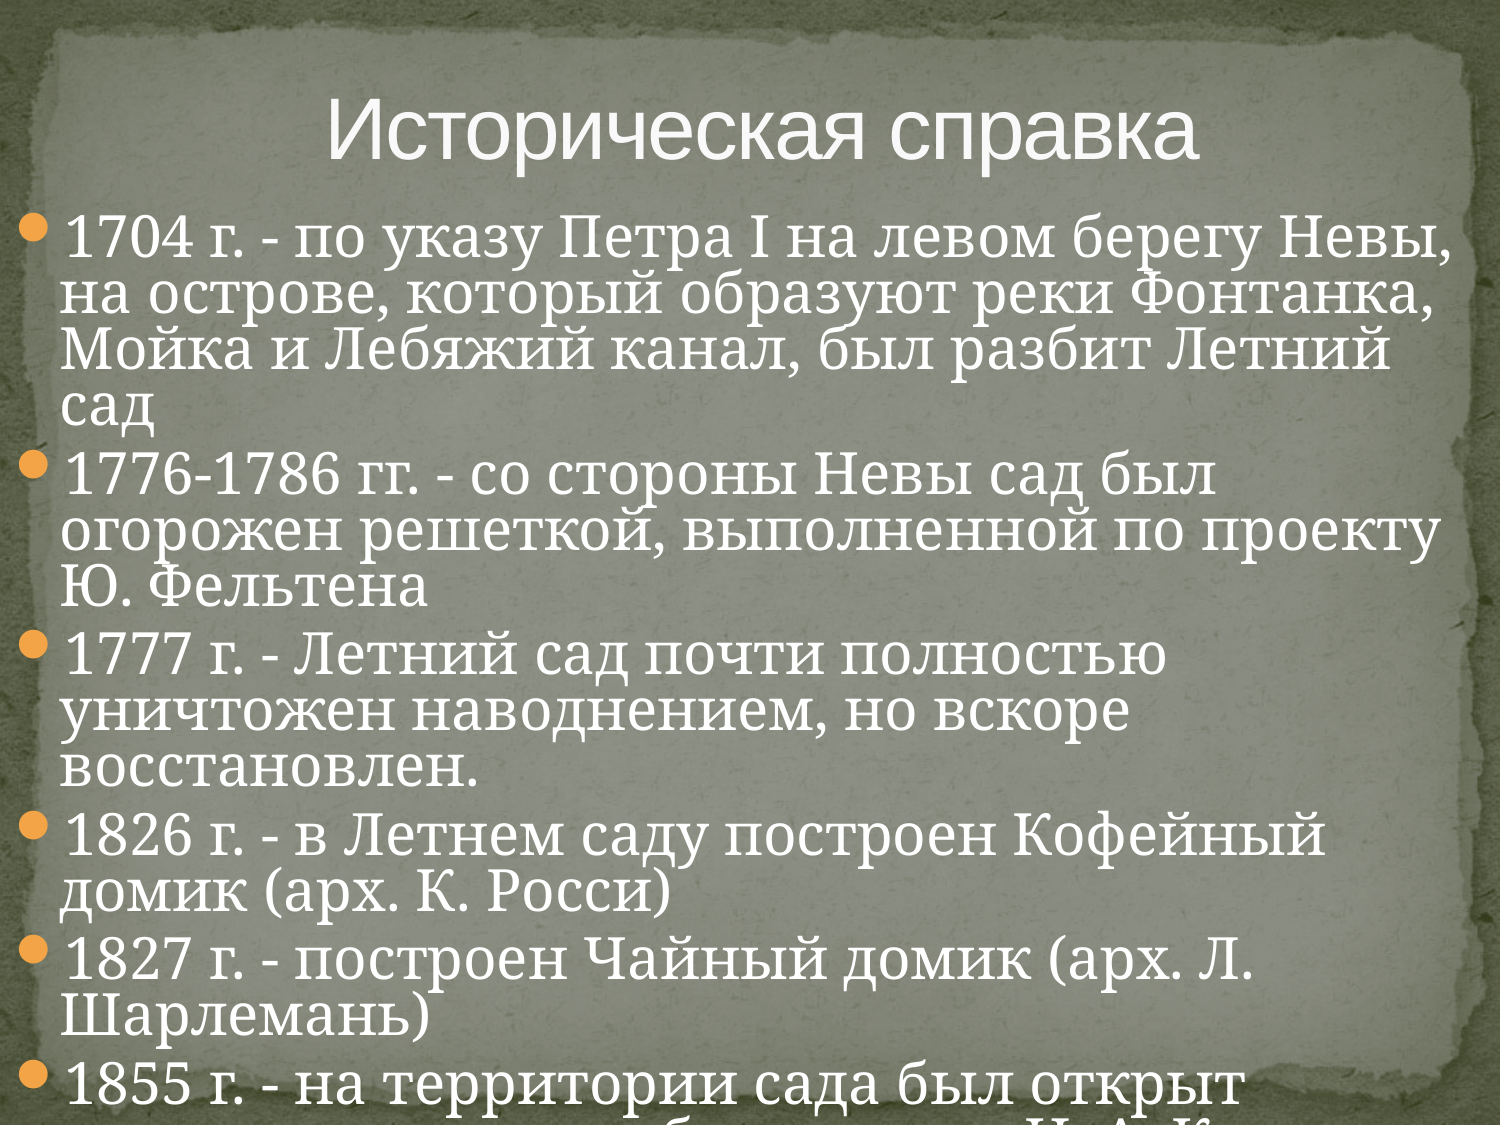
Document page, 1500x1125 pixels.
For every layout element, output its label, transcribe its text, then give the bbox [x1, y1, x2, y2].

title Историческая справка [74, 0, 1451, 185]
list 1704 г. - по указу Петра I на левом берегу Невы, на острове, который образуют реки Фонтанка, Мойка и Лебяжий канал, был разбит Летний сад 1776-1786 гг. - со стороны Невы сад был огорожен решеткой, выполненной по проекту Ю. Фельтена 1777 г. - Летний сад почти полностью уничтожен наводнением, но вскоре восстановлен. 1826 г. - в Летнем саду построен Кофейный домик (арх. К. Росси) 1827 г. - построен Чайный домик (арх. Л. Шарлемань) 1855 г. - на территории сада был открыт памятник русскому баснописцу И. А. Крылову [0, 137, 1500, 1000]
